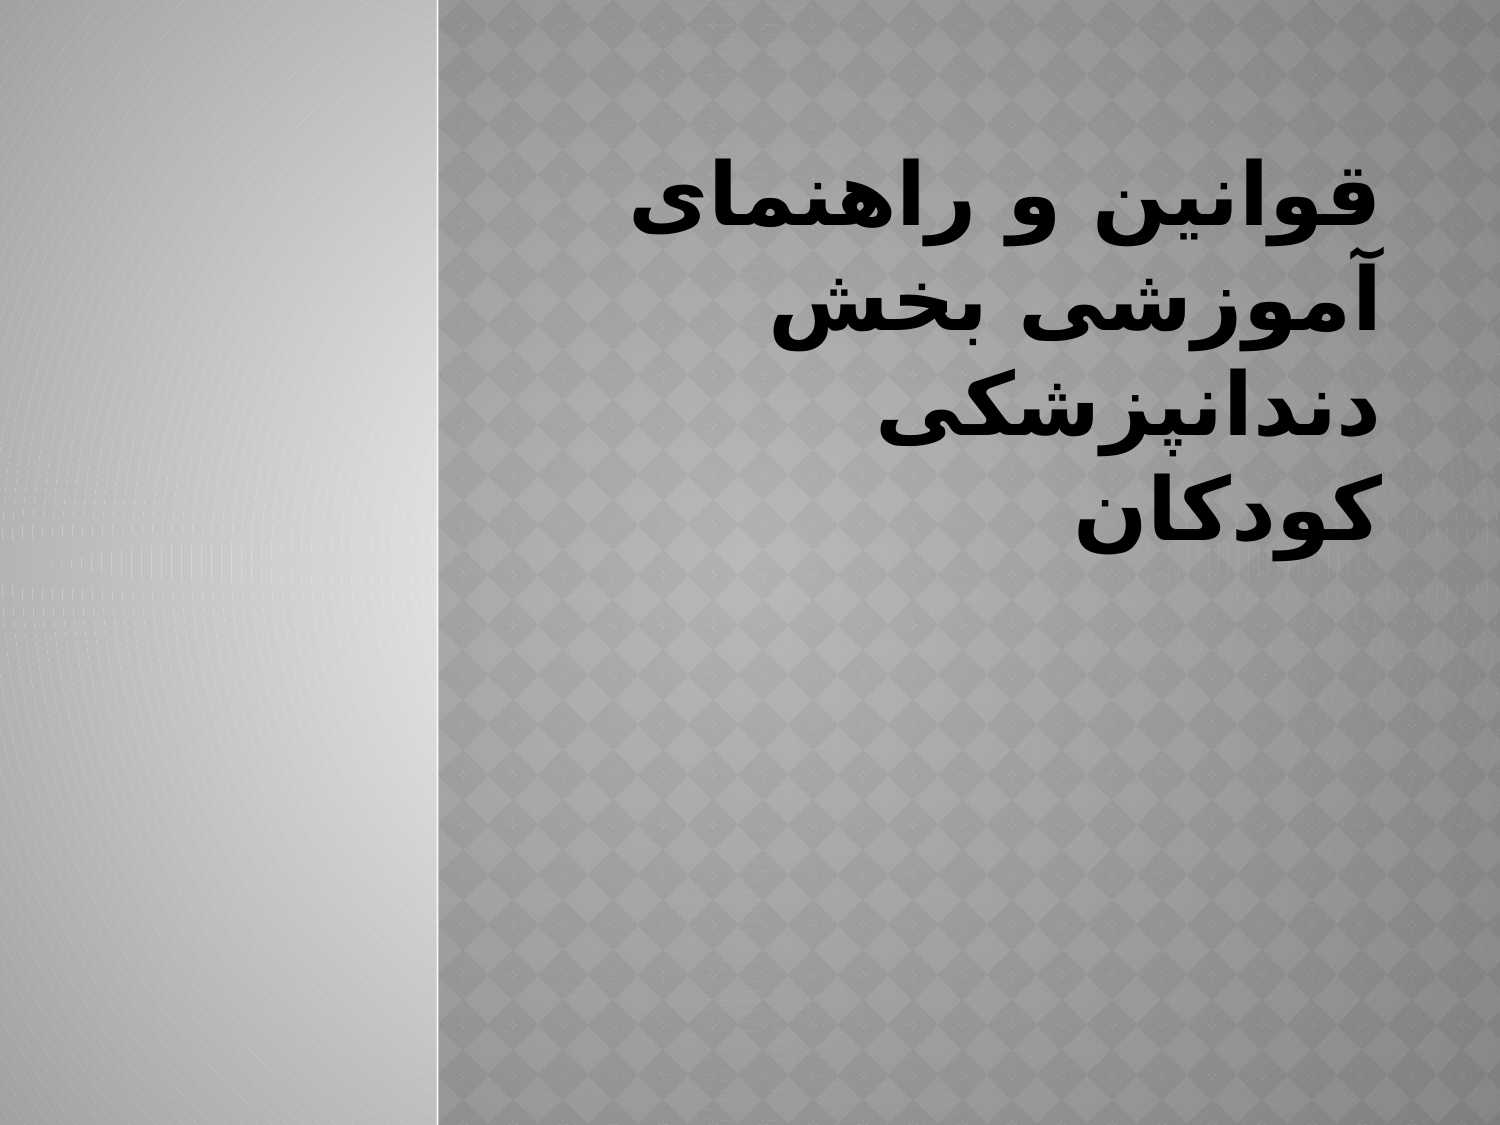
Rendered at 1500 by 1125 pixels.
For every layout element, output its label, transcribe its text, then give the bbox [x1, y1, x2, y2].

title قوانین و راهنمای آموزشی بخش دندانپزشکی کودکان [552, 87, 1390, 558]
